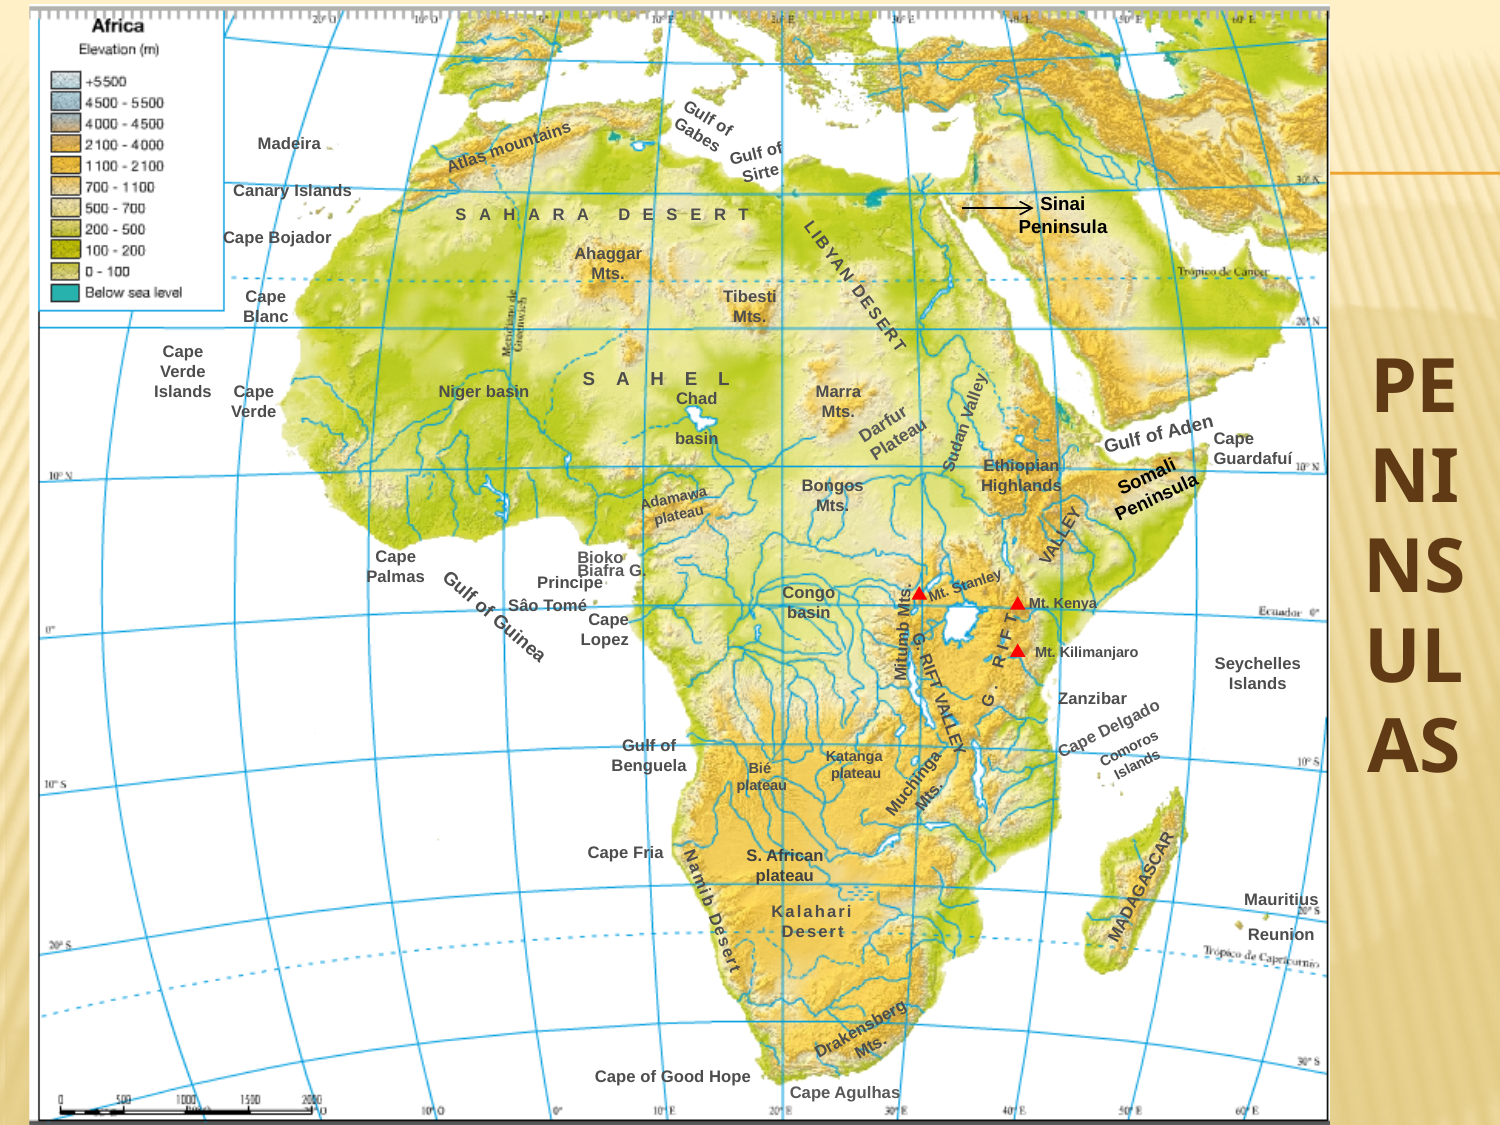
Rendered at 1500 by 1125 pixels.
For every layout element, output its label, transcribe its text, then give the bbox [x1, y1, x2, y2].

picture [29, 4, 1331, 1125]
title PENINSULAS [1328, 0, 1500, 1125]
